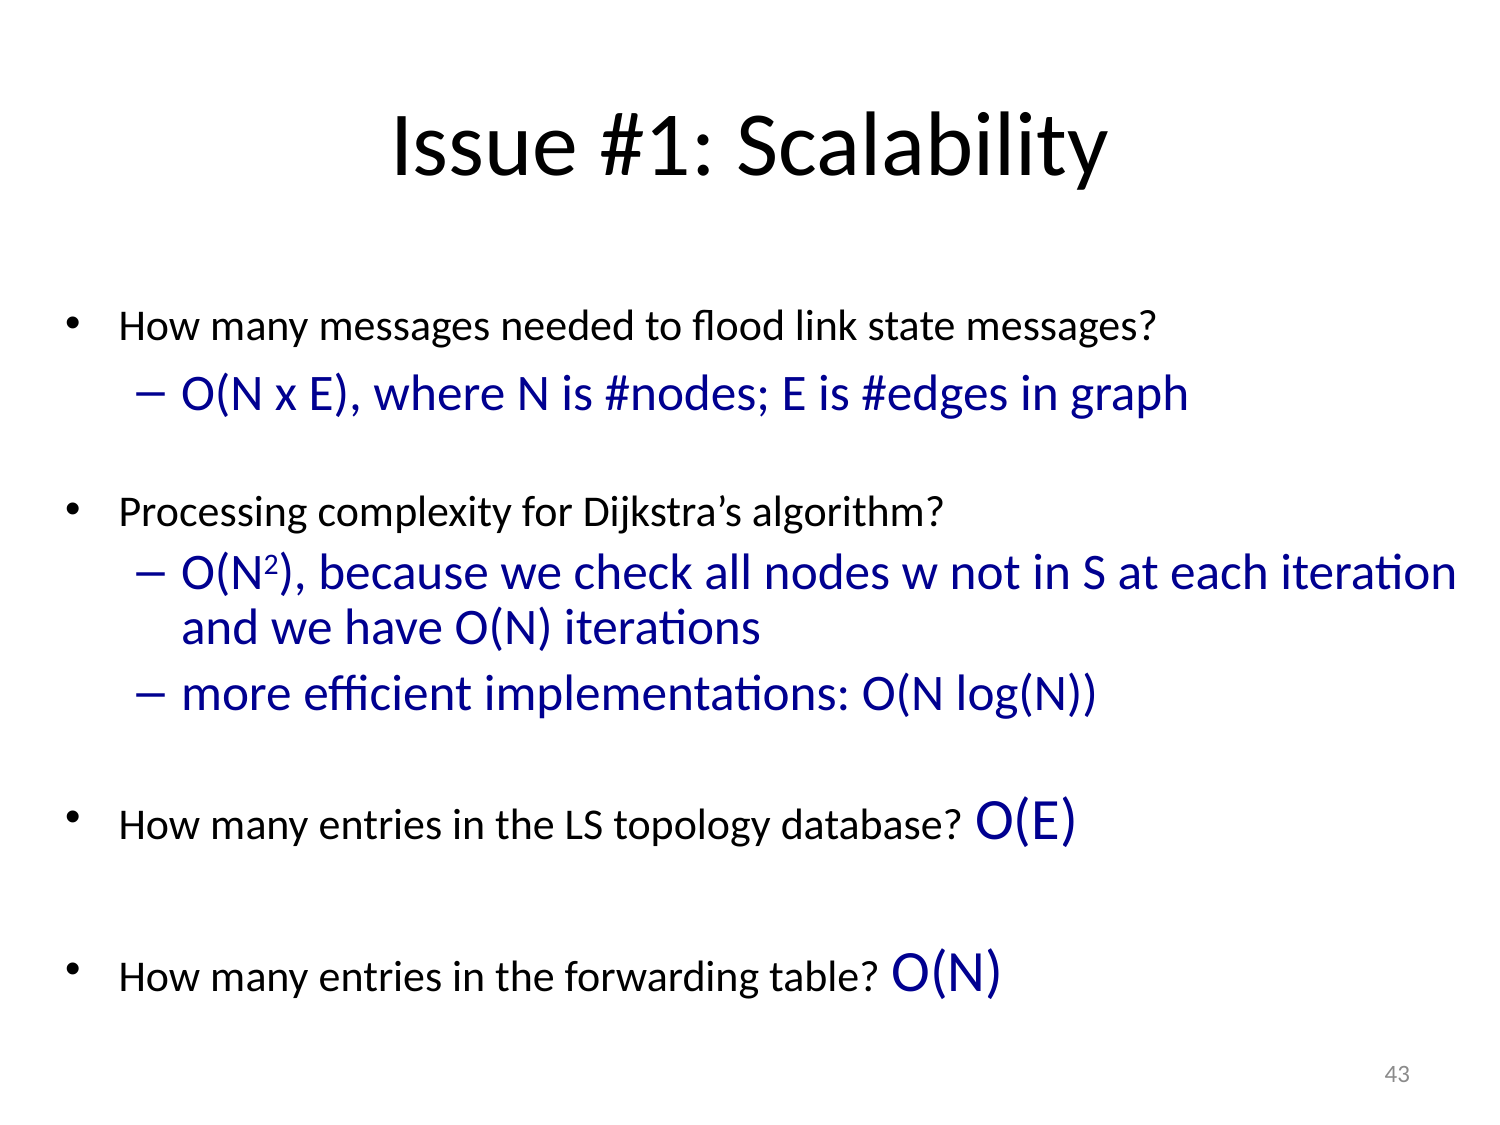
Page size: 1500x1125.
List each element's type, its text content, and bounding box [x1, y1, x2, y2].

slide_number 43 [1074, 1042, 1425, 1103]
title Issue #1: Scalability [75, 45, 1425, 233]
list How many messages needed to flood link state messages? O(N x E), where N is #nodes; E is #edges in graph Processing complexity for Dijkstra’s algorithm? O(N2), because we check all nodes w not in S at each iteration and we have O(N) iterations more efficient implementations: O(N log(N)) How many entries in the LS topology database? O(E) How many entries in the forwarding table? O(N) [50, 288, 1500, 1013]
